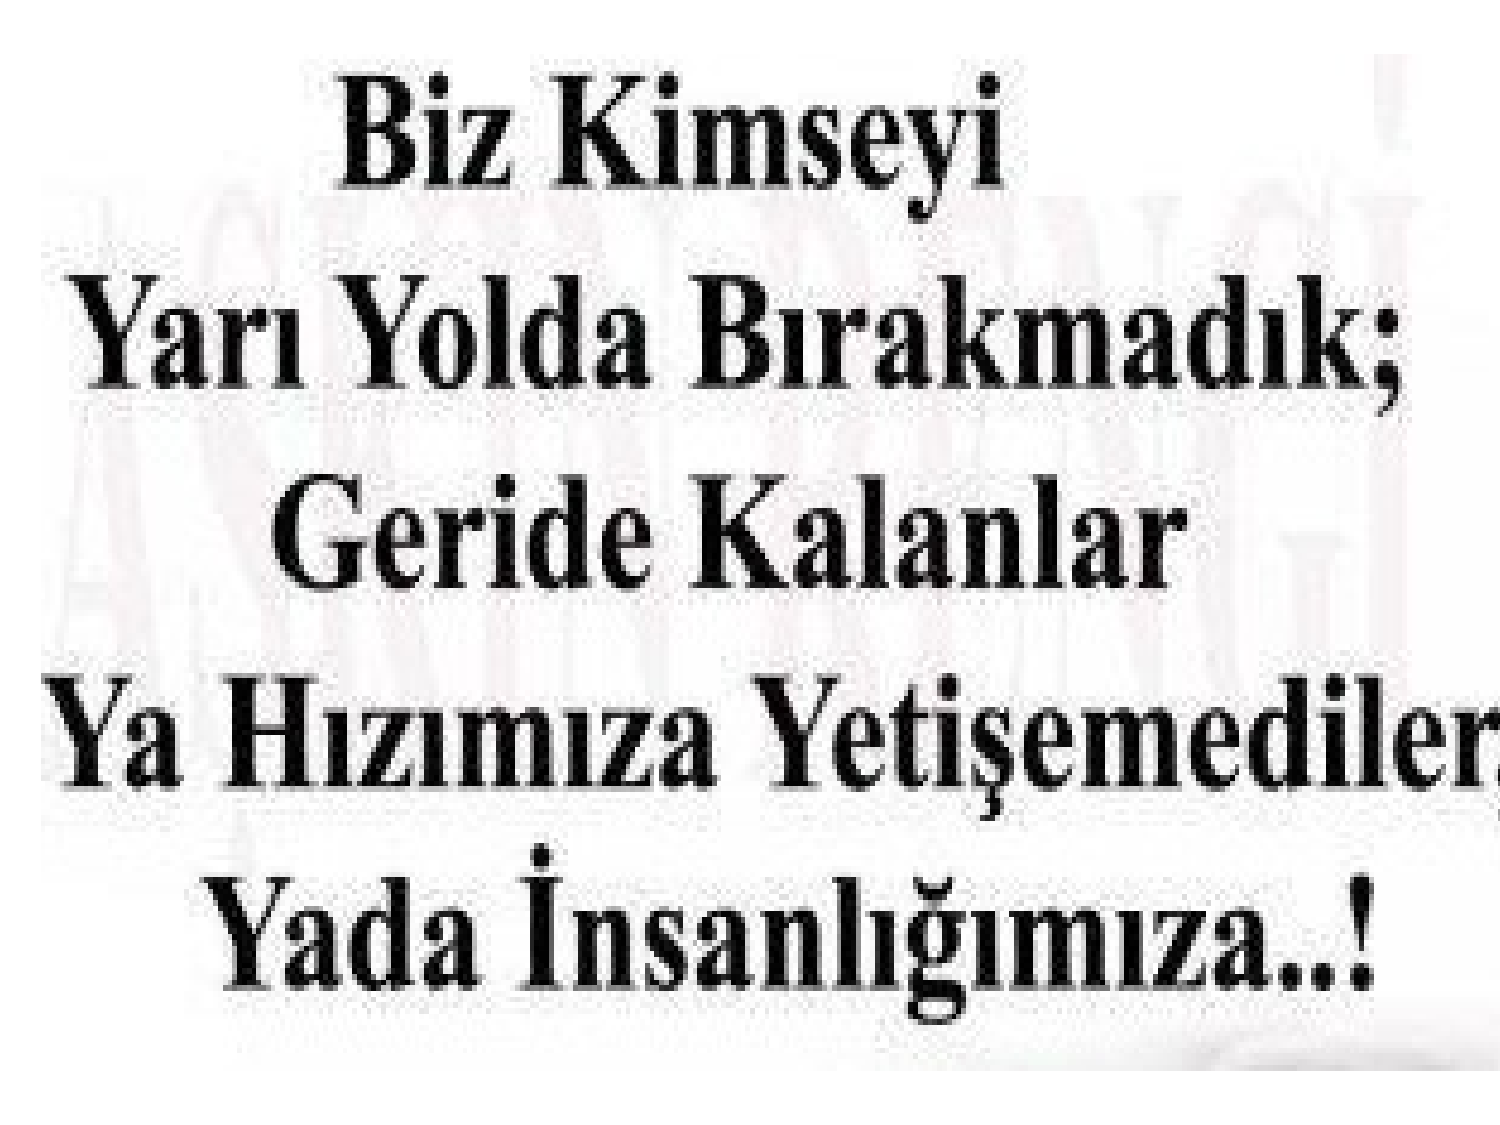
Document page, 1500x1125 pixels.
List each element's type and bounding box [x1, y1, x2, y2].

picture [41, 54, 1500, 1071]
